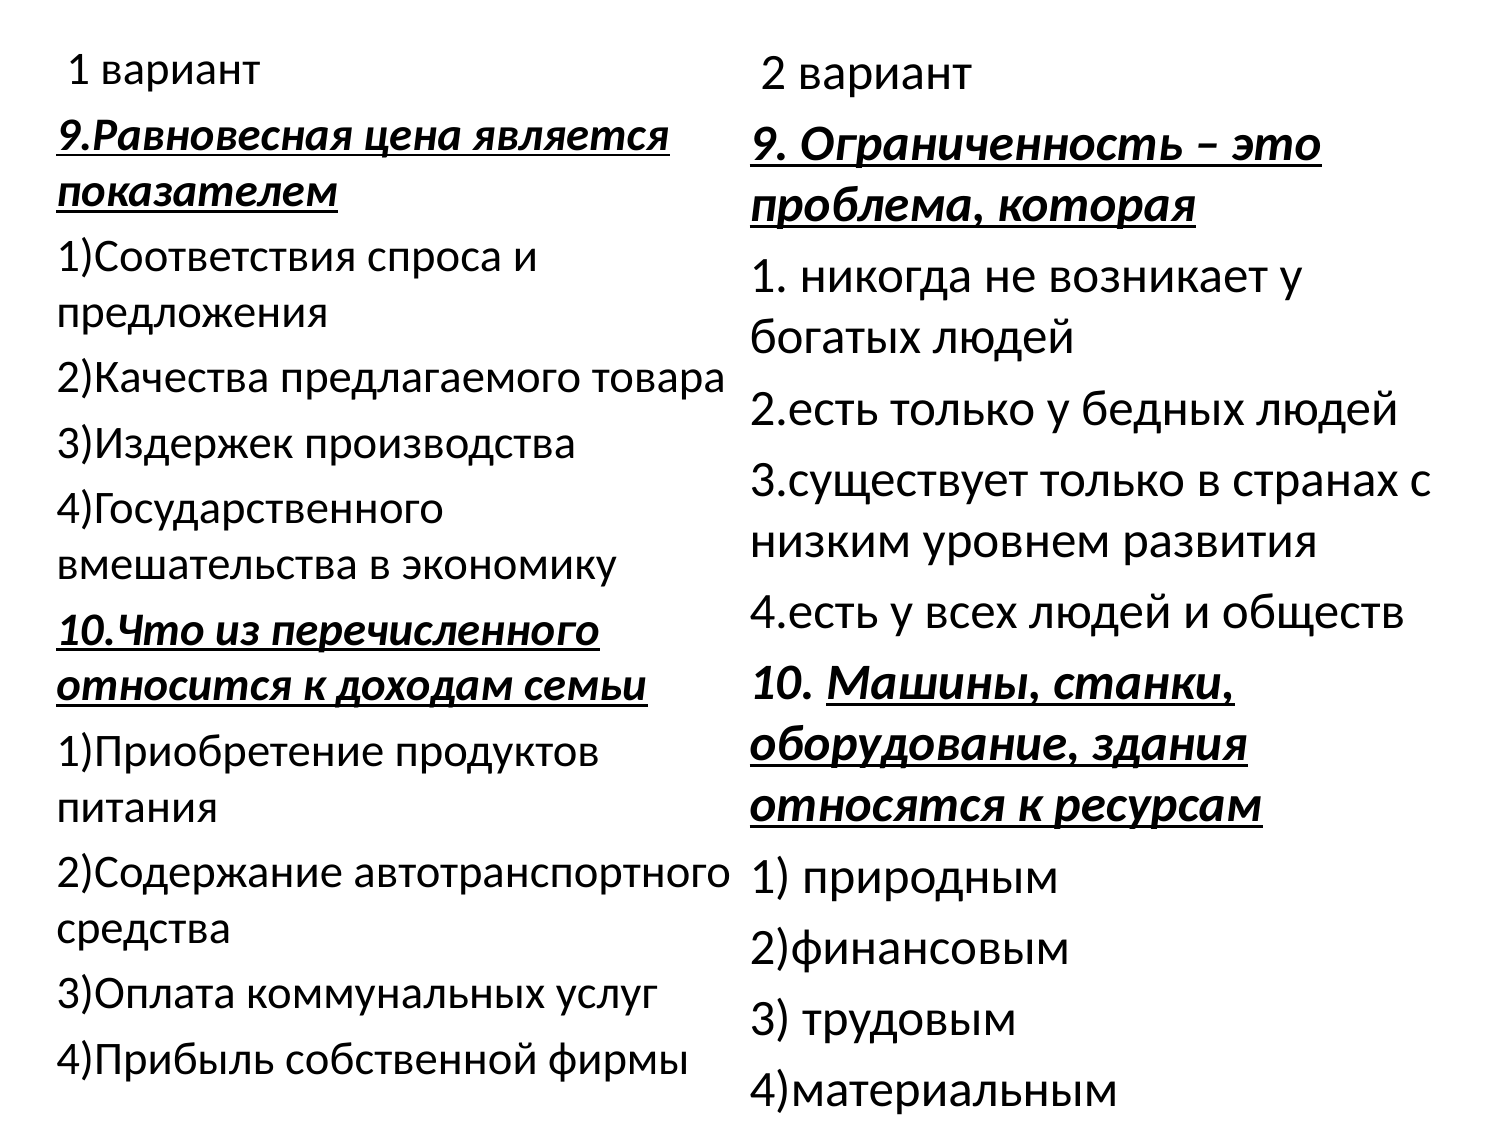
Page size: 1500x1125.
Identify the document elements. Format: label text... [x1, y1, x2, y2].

list 1 вариант 9.Равновесная цена является показателем 1)Соответствия спроса и предложения 2)Качества предлагаемого товара 3)Издержек производства 4)Государственного вмешательства в экономику 10.Что из перечисленного относится к доходам семьи 1)Приобретение продуктов питания 2)Содержание автотранспортного средства 3)Оплата коммунальных услуг 4)Прибыль собственной фирмы [41, 30, 734, 1106]
text_box 2 вариант 9. Ограниченность – это проблема, которая 1. никогда не возникает у богатых людей 2.есть только у бедных людей 3.существует только в странах с низким уровнем развития 4.есть у всех людей и обществ 10. Машины, станки, оборудование, здания относятся к ресурсам 1) природным 2)финансовым 3) трудовым 4)материальным [734, 30, 1456, 1125]
